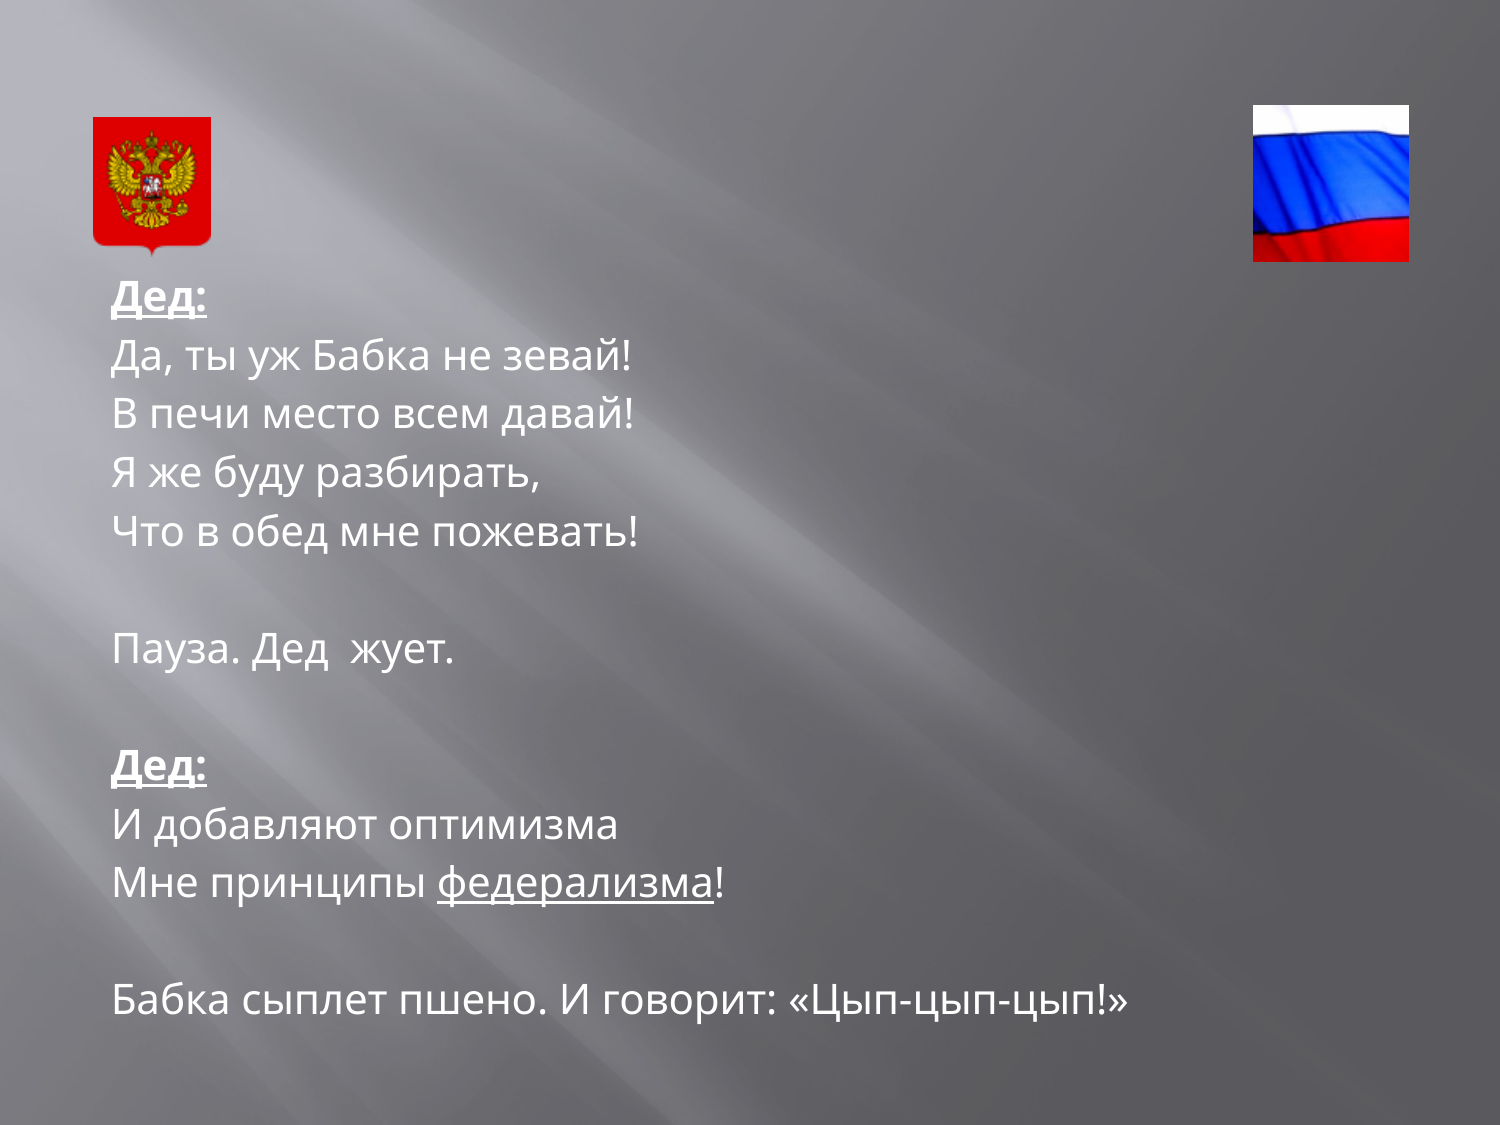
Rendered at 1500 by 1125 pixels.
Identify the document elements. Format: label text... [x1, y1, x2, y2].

picture [93, 116, 212, 257]
picture [1253, 105, 1409, 262]
list Дед: Да, ты уж Бабка не зевай! В печи место всем давай! Я же буду разбирать, Что в обед мне пожевать! Пауза. Дед жует. Дед: И добавляют оптимизма Мне принципы федерализма! Бабка сыплет пшено. И говорит: «Цып-цып-цып!» [74, 262, 1426, 1036]
